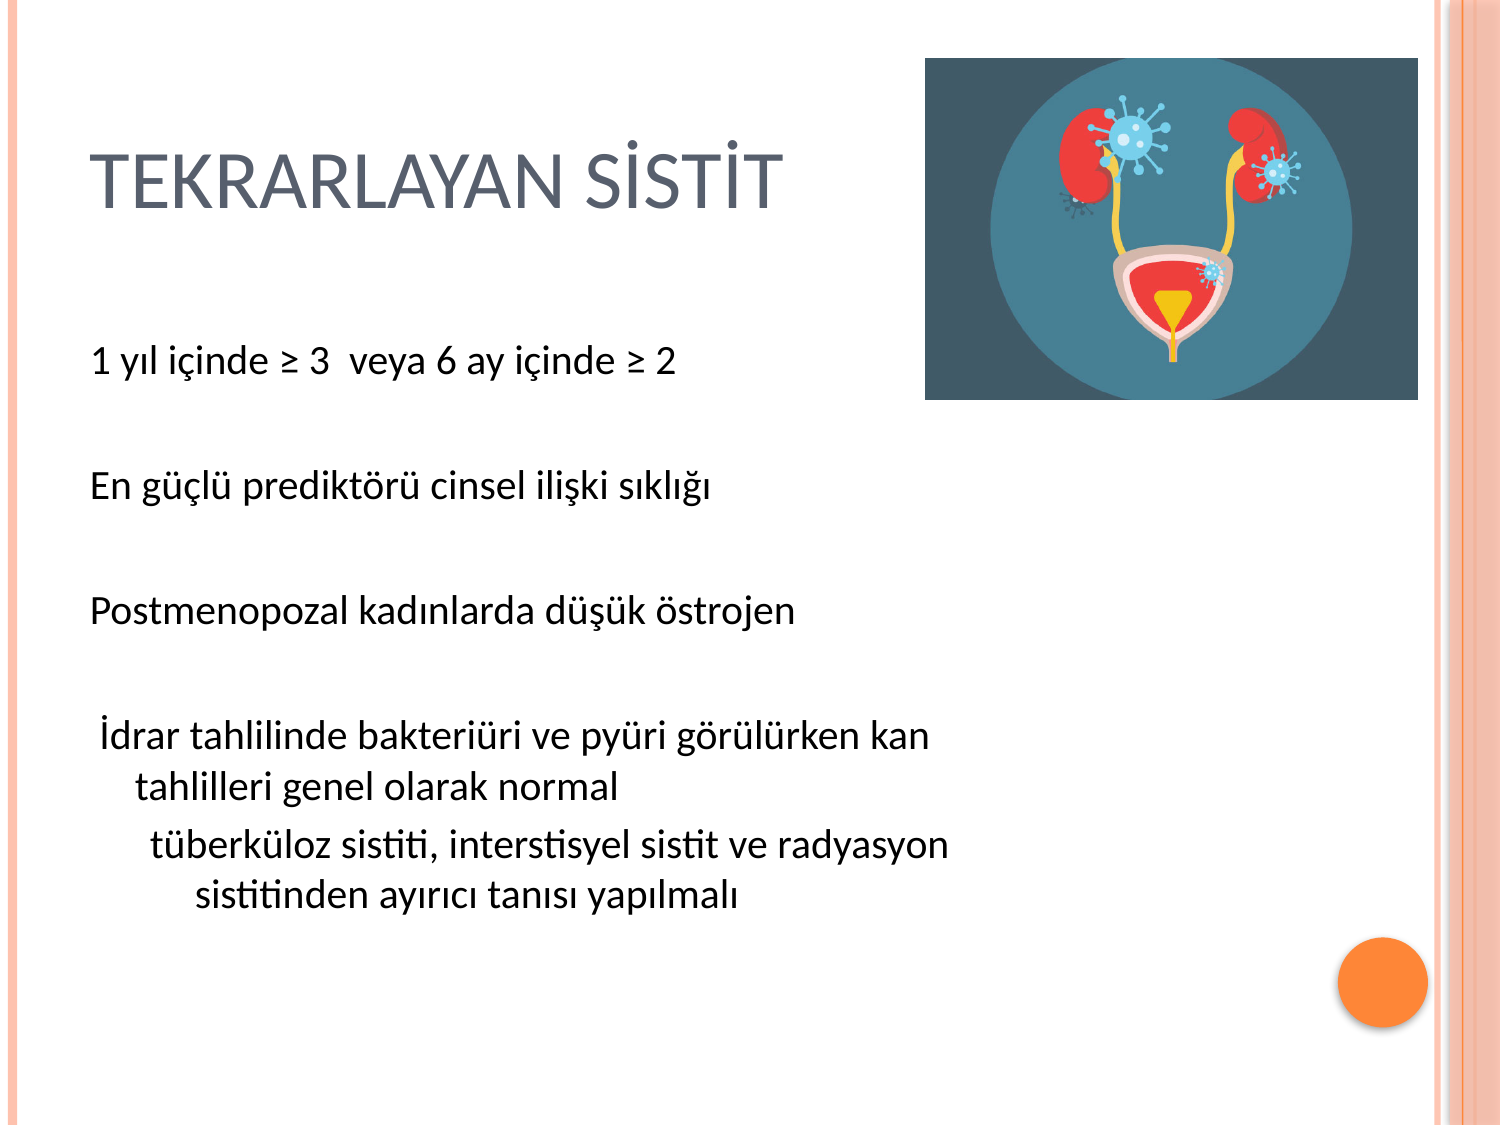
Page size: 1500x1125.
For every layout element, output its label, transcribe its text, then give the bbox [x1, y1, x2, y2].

picture [925, 57, 1419, 400]
list 1 yıl içinde ≥ 3 veya 6 ay içinde ≥ 2 En güçlü prediktörü cinsel ilişki sıklığı Postmenopozal kadınlarda düşük östrojen İdrar tahlilinde bakteriüri ve pyüri görülürken kan tahlilleri genel olarak normal tüberküloz sistiti, interstisyel sistit ve radyasyon sistitinden ayırıcı tanısı yapılmalı [75, 262, 1055, 1090]
title TEKRARLAYAN SİSTİT [75, 45, 1300, 233]
